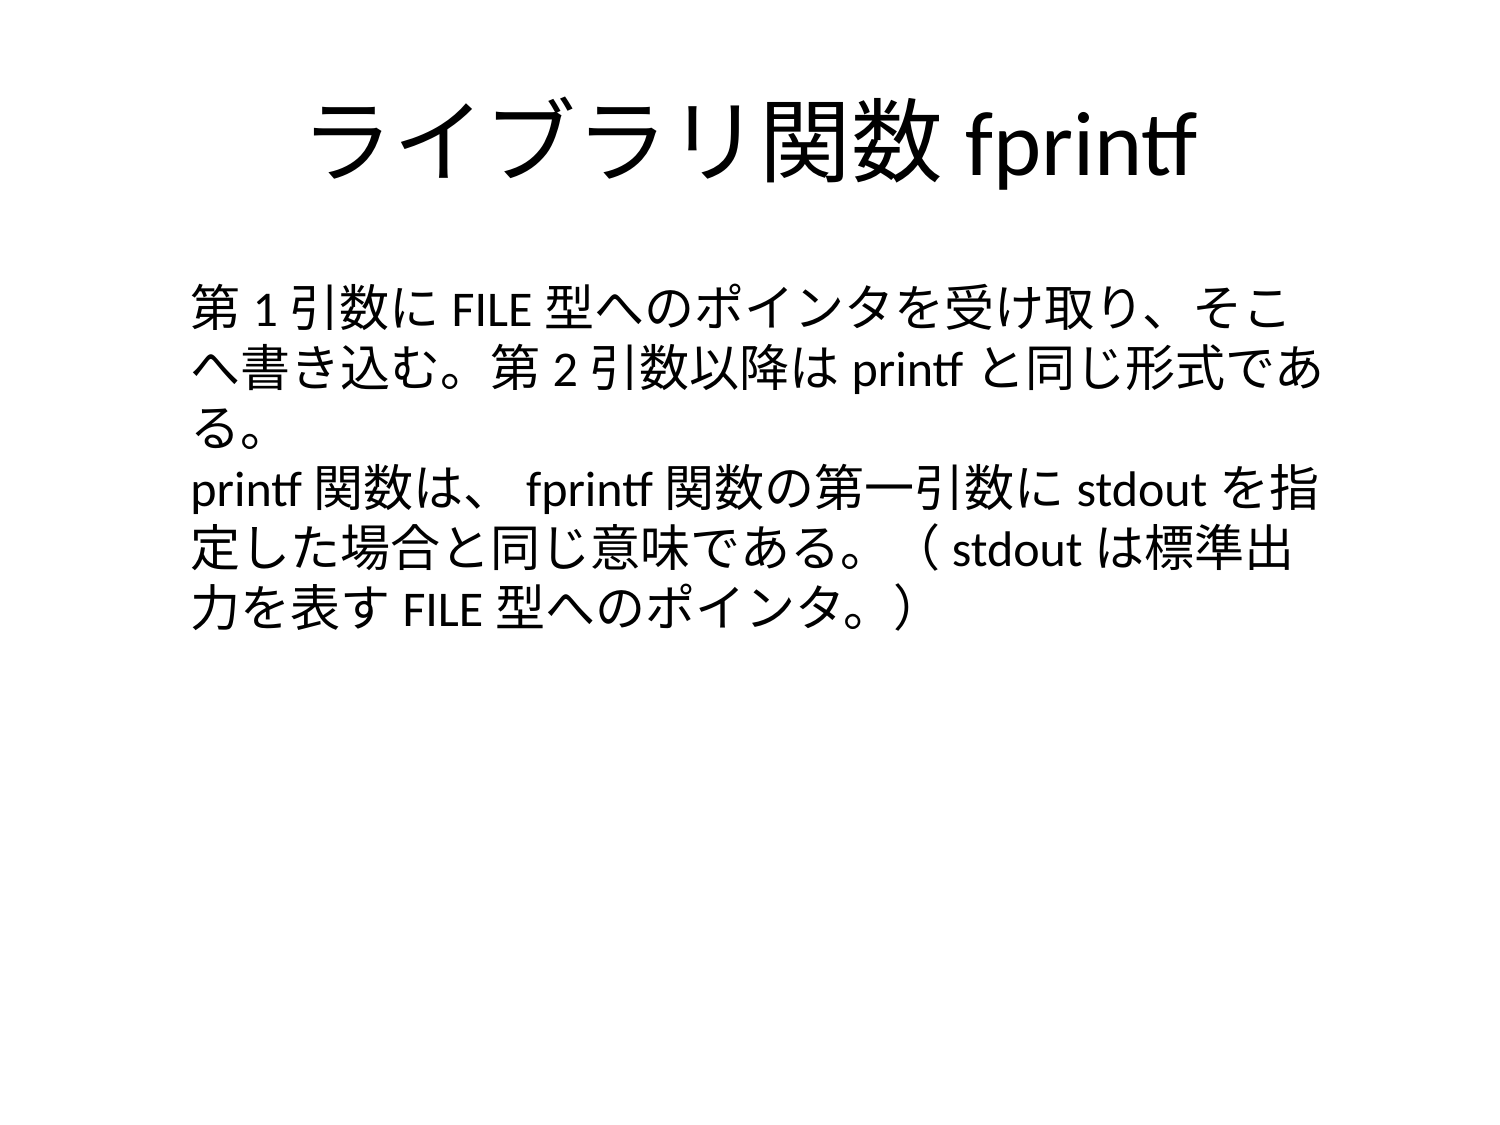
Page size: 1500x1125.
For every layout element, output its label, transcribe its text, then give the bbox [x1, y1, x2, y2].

text_box 第1引数にFILE型へのポインタを受け取り、そこへ書き込む。第2引数以降はprintfと同じ形式である。 printf関数は、fprintf関数の第一引数にstdoutを指定した場合と同じ意味である。（stdoutは標準出力を表すFILE型へのポインタ。） [175, 269, 1348, 645]
title ライブラリ関数fprintf [75, 45, 1425, 233]
